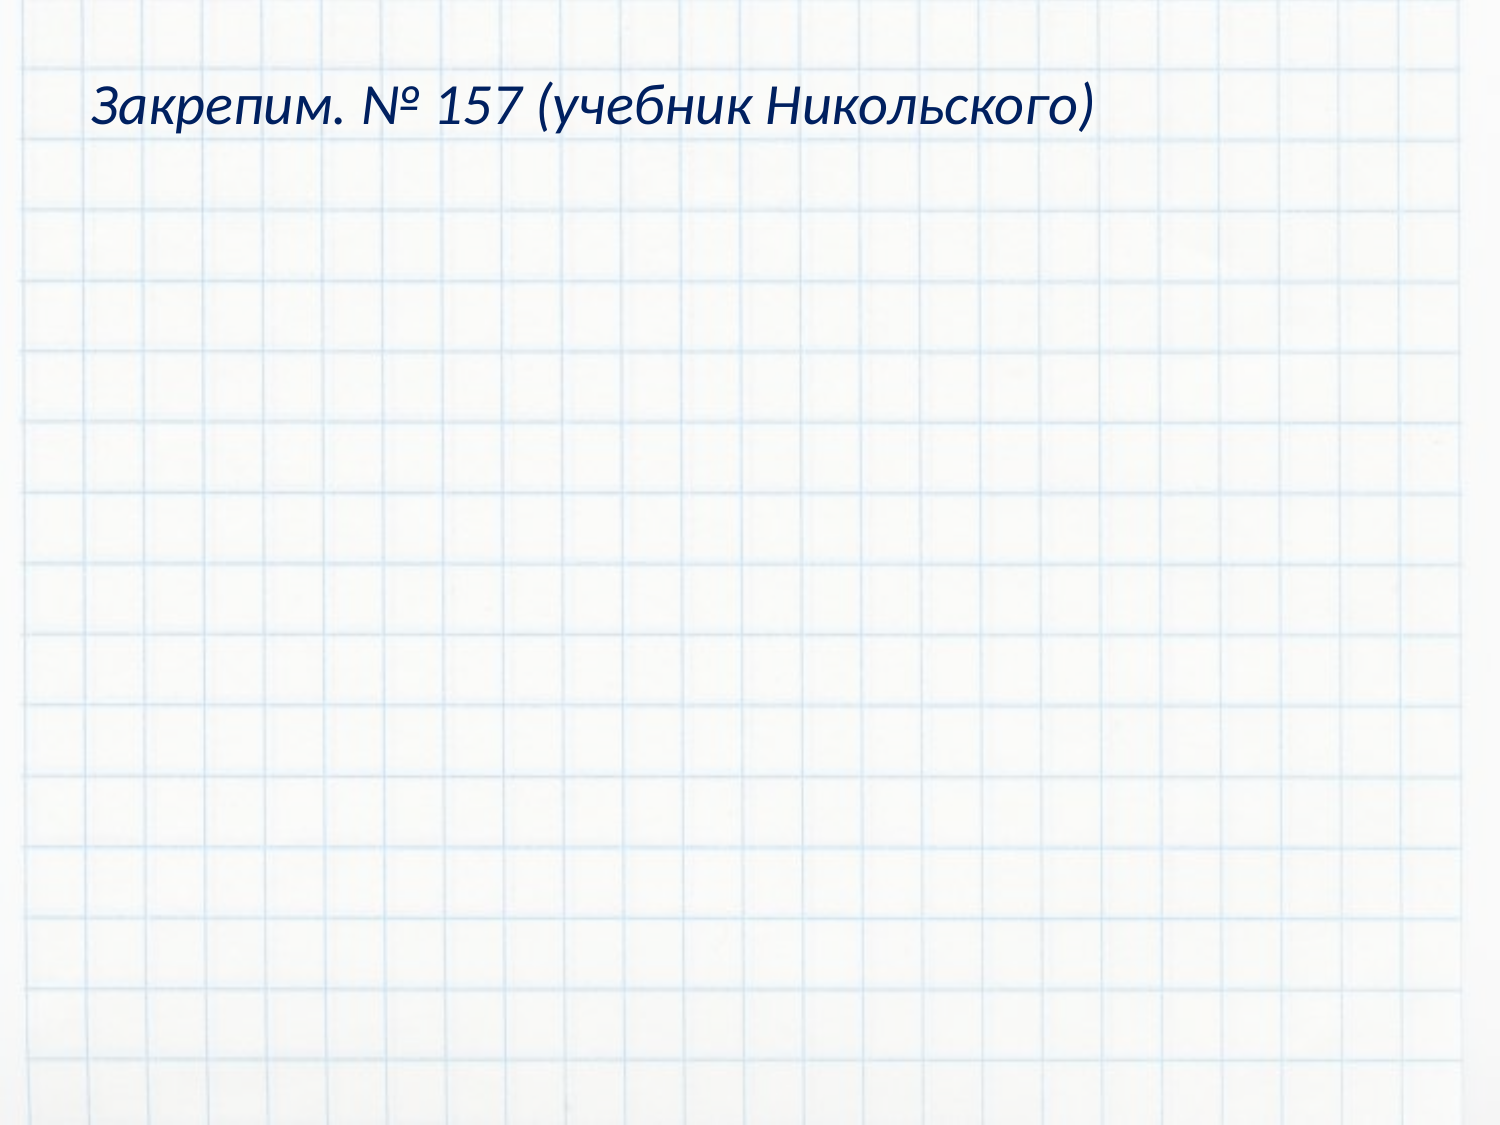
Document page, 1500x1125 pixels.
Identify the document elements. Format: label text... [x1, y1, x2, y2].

text_box Закрепим. № 157 (учебник Никольского) [76, 58, 1113, 144]
